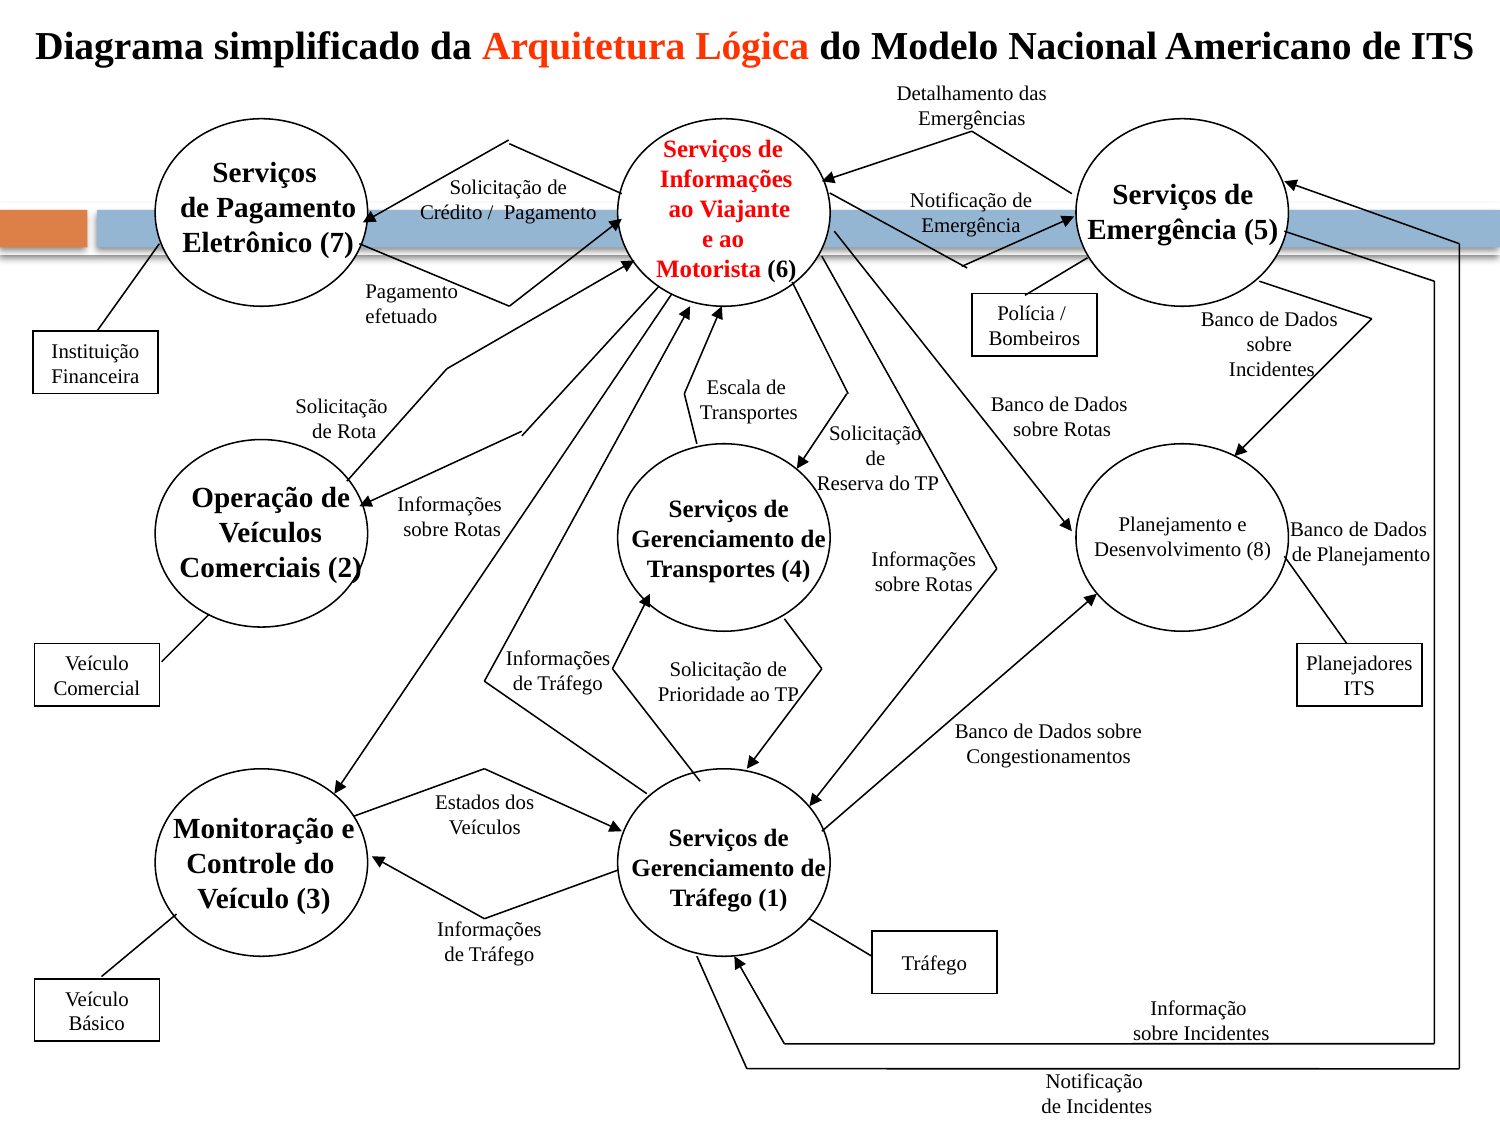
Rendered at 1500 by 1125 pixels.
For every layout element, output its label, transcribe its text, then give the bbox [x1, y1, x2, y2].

text_box [373, 198, 405, 222]
text_box Informações sobre Rotas [382, 483, 517, 548]
text_box Banco de Dados de Planejamento [1294, 508, 1446, 573]
text_box Estados dos Veículos [420, 781, 550, 846]
text_box Diagrama simplificado da Arquitetura Lógica do Modelo Nacional Americano de ITS [21, 12, 1489, 75]
text_box Informações sobre Rotas [856, 538, 991, 604]
text_box Polícia / Bombeiros [971, 293, 1069, 357]
text_box Tráfego [871, 931, 997, 994]
text_box Pagamento efetuado [373, 270, 479, 335]
text_box Solicitação de Reserva do TP [836, 412, 954, 503]
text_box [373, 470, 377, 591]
text_box Solicitação de Rota [373, 385, 408, 451]
text_box Banco de Dados sobre Congestionamentos [939, 710, 1157, 776]
text_box Veículo Comercial [34, 643, 149, 707]
text_box [1005, 448, 1069, 530]
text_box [612, 593, 701, 782]
text_box Planejadores ITS [1296, 643, 1422, 707]
text_box Informações de Tráfego [422, 908, 557, 973]
text_box [1294, 179, 1460, 244]
text_box [550, 798, 611, 832]
text_box [1048, 215, 1069, 229]
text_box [154, 118, 368, 957]
text_box Veículo Básico [34, 978, 160, 1042]
text_box [373, 856, 466, 908]
text_box Detalhamento das Emergências [881, 75, 1062, 138]
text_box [617, 118, 831, 957]
text_box Instituição Financeira [32, 331, 149, 394]
text_box Banco de Dados sobre Rotas [976, 382, 1069, 448]
text_box Banco de Dados sobre Incidentes [1294, 297, 1358, 388]
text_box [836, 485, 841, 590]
text_box Informação sobre Incidentes [1118, 987, 1285, 1053]
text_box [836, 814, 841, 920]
text_box Solicitação de Crédito / Pagamento [405, 166, 611, 232]
text_box Notificação de Emergência [895, 179, 1048, 244]
text_box Informações de Tráfego [490, 637, 606, 703]
text_box Notificação de Incidentes [1026, 1059, 1168, 1125]
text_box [1075, 118, 1289, 632]
